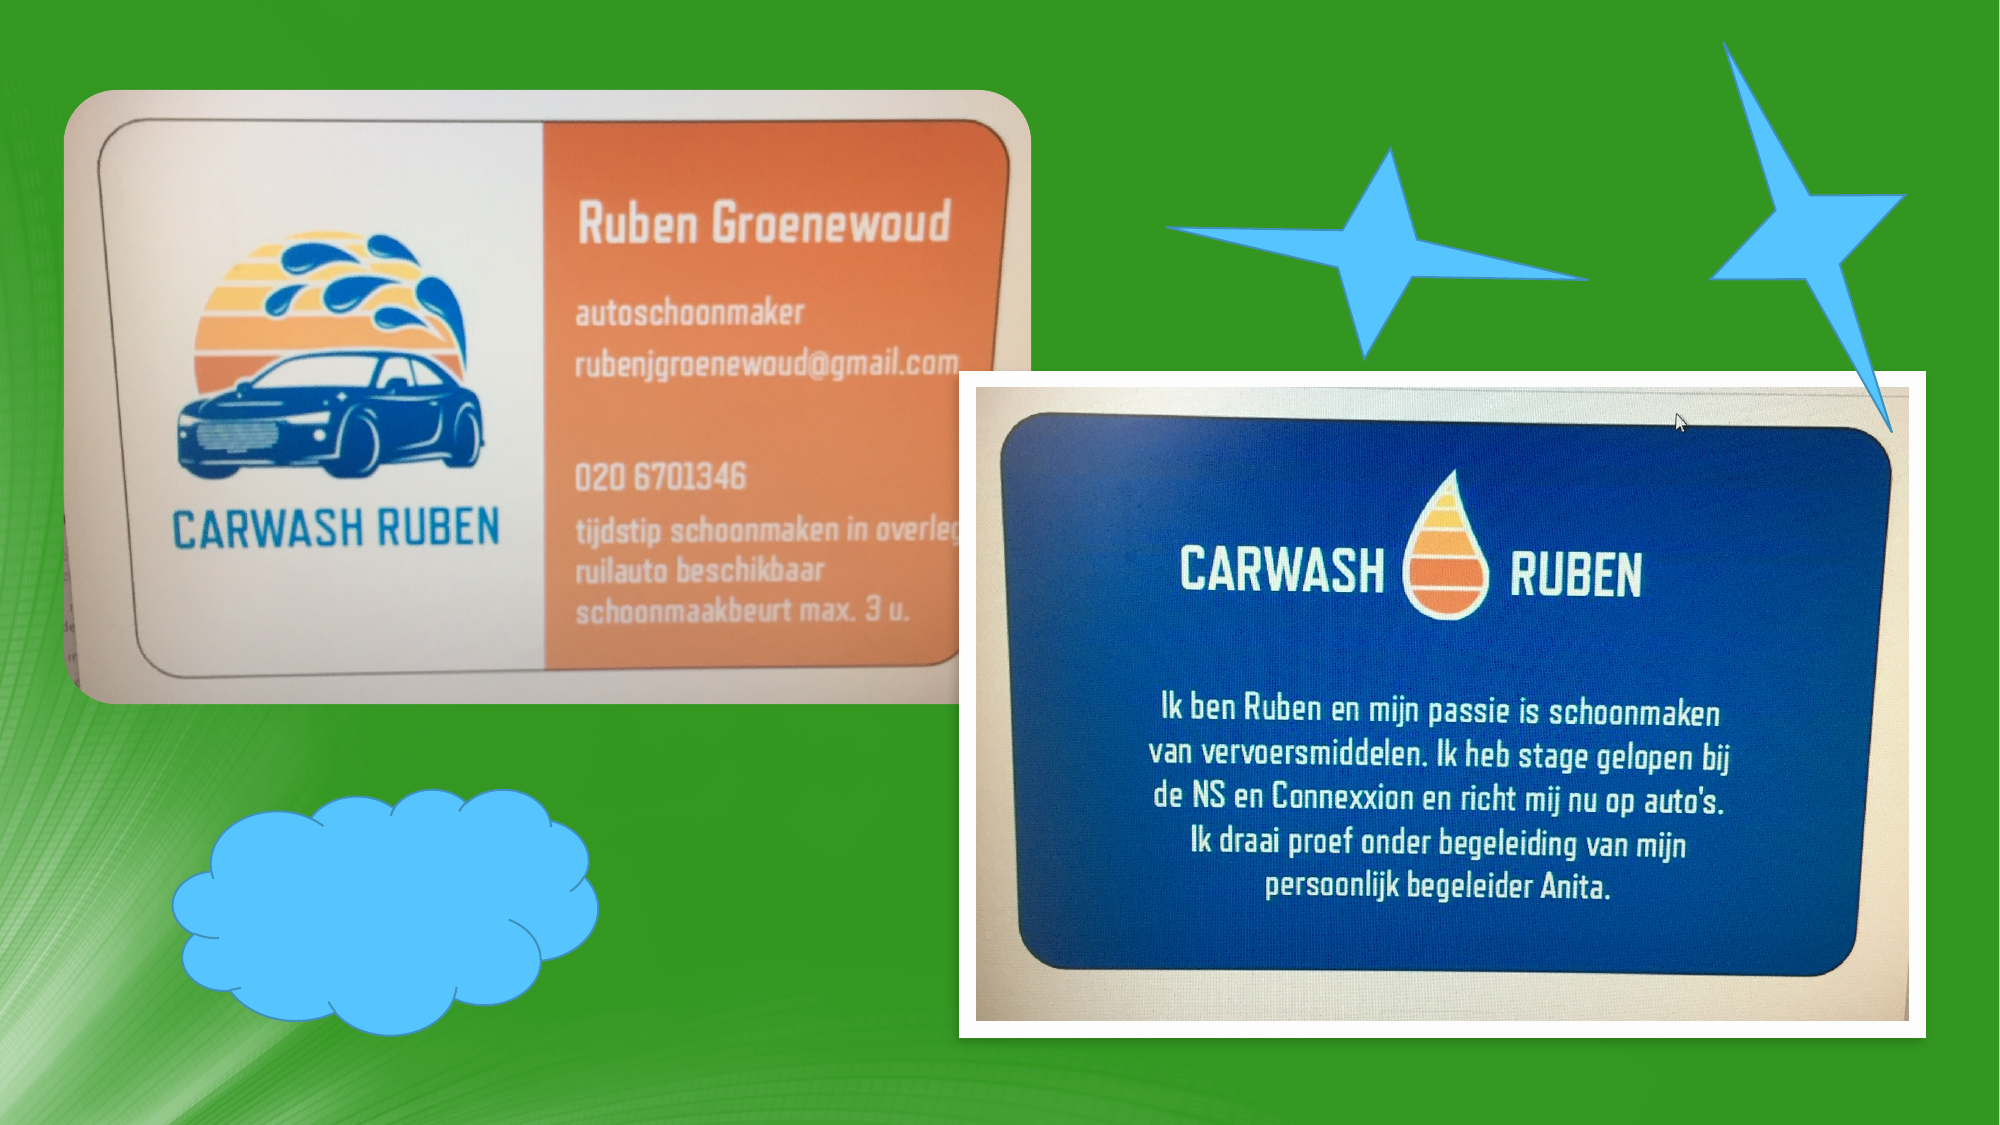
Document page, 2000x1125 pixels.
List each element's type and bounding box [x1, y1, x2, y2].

text_box [1707, 41, 1908, 387]
picture [63, 89, 1910, 1022]
text_box [1166, 145, 1589, 362]
text_box [171, 788, 600, 1037]
